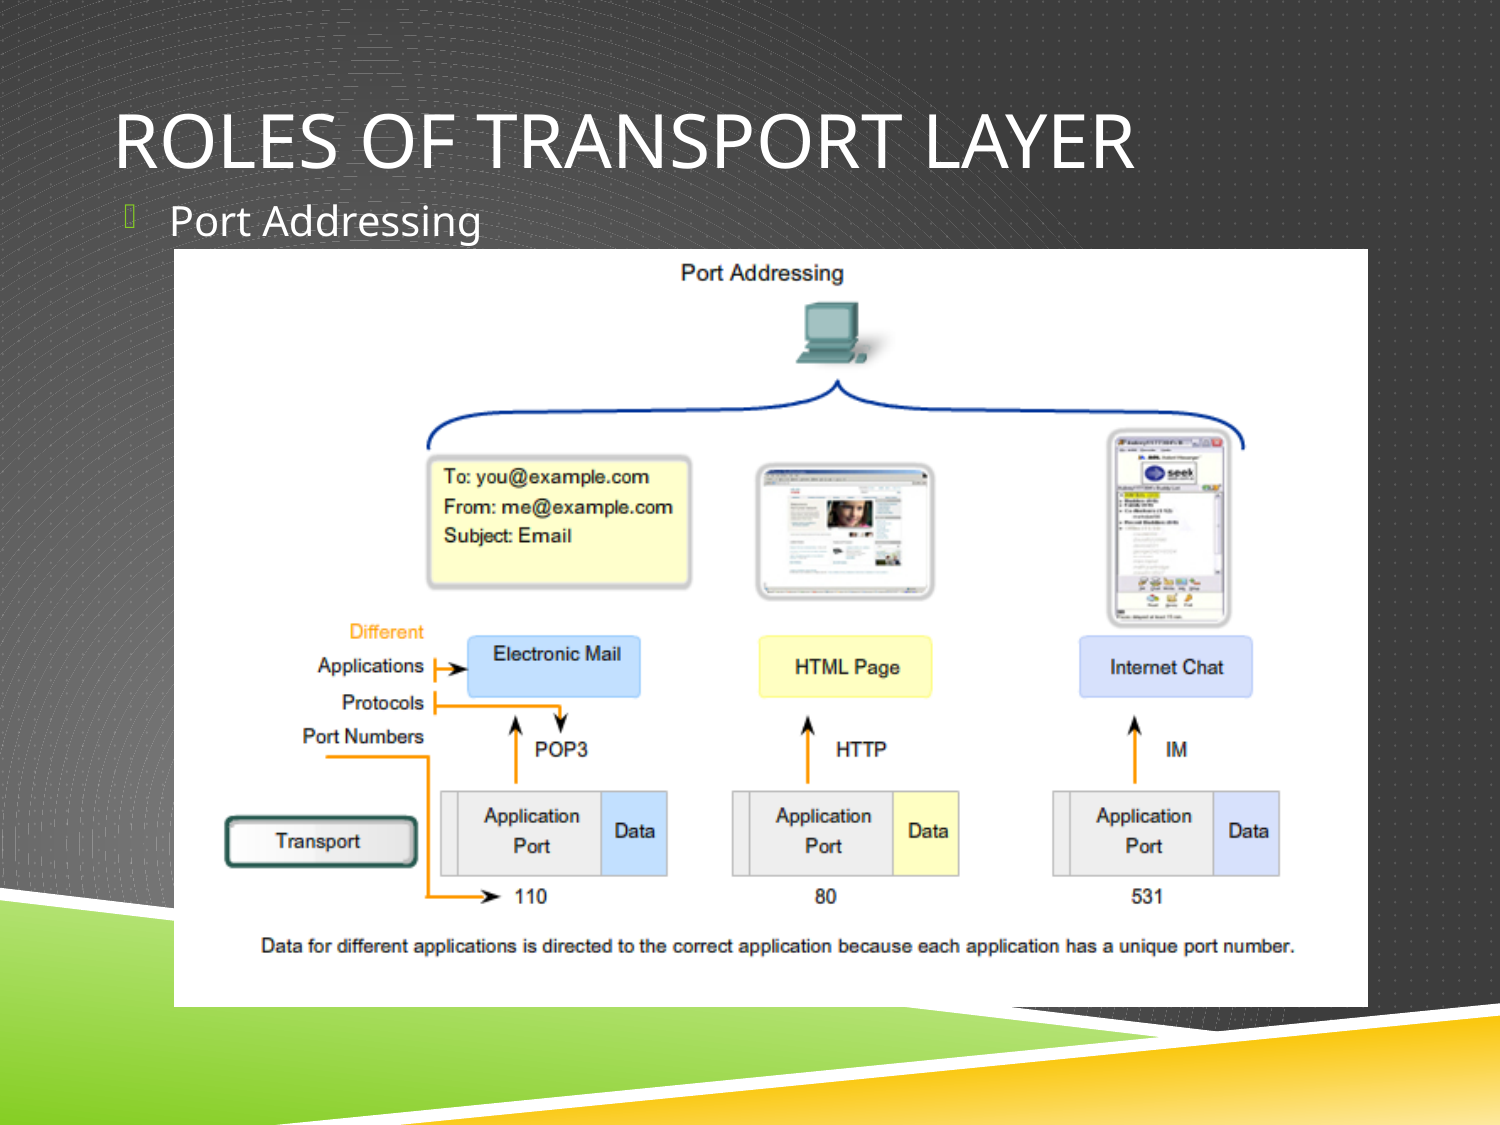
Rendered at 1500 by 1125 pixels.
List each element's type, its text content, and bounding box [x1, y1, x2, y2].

picture [174, 249, 1368, 1007]
list Port Addressing [112, 187, 1388, 800]
title ROLES OF TRANSPORT LAYER [112, 45, 1388, 187]
